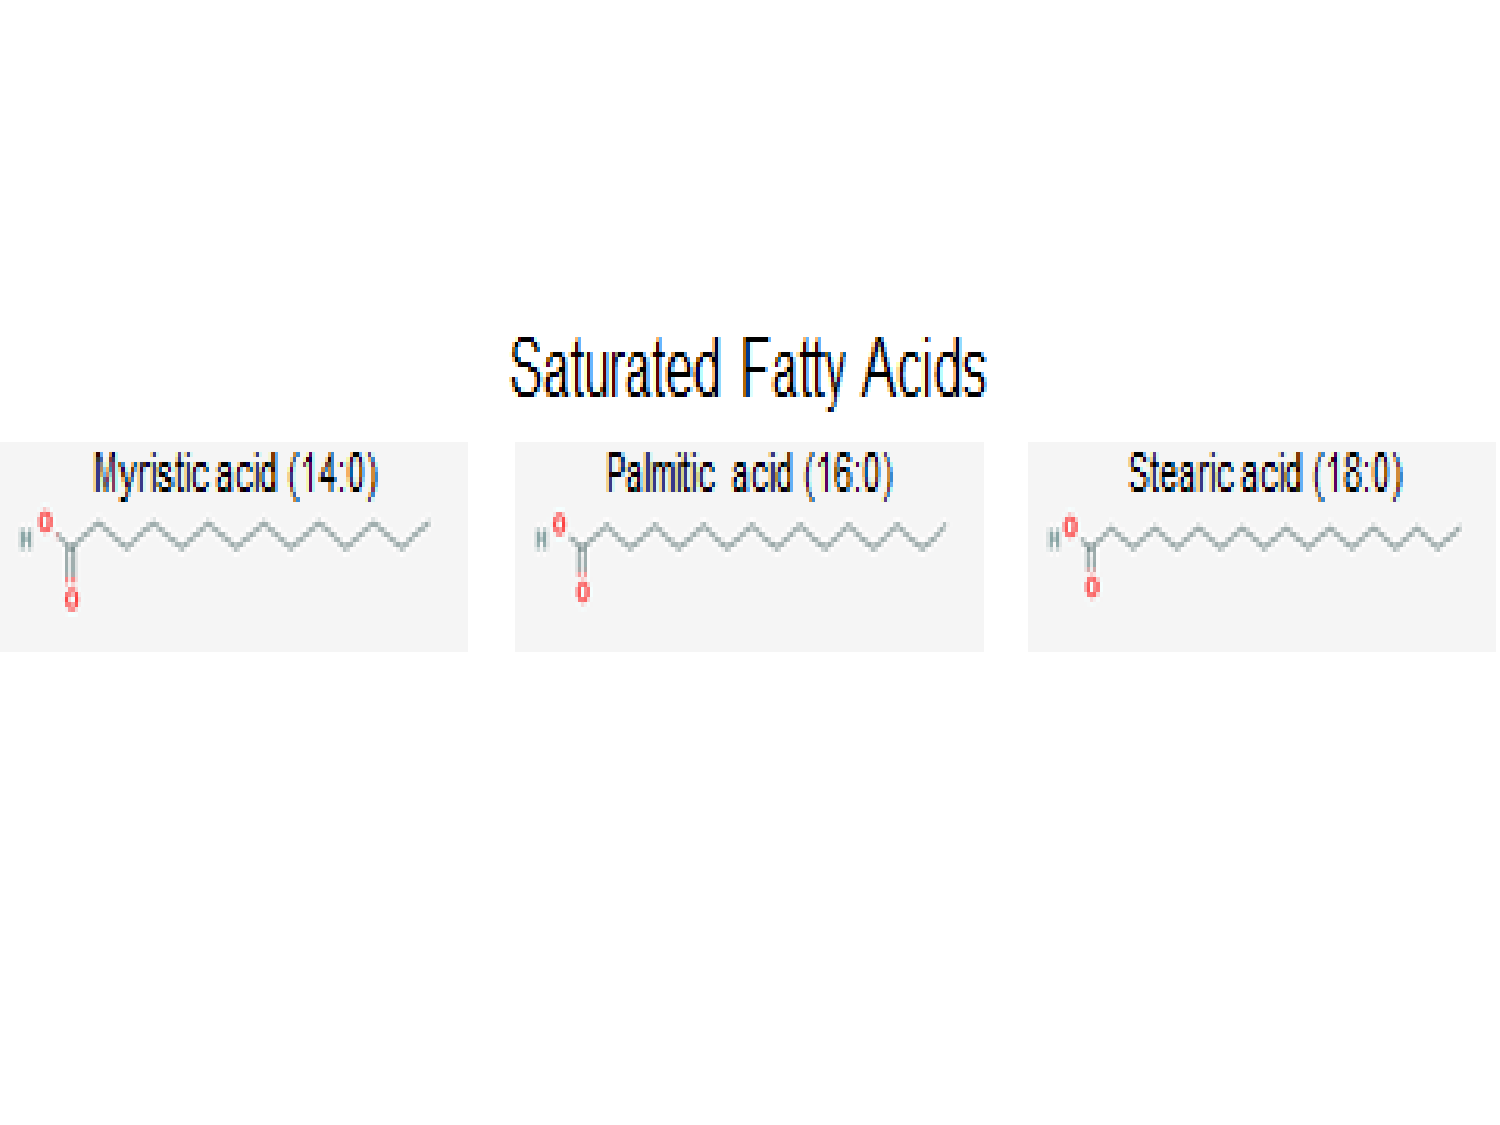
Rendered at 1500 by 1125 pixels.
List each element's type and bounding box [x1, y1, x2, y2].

picture [0, 287, 1500, 688]
